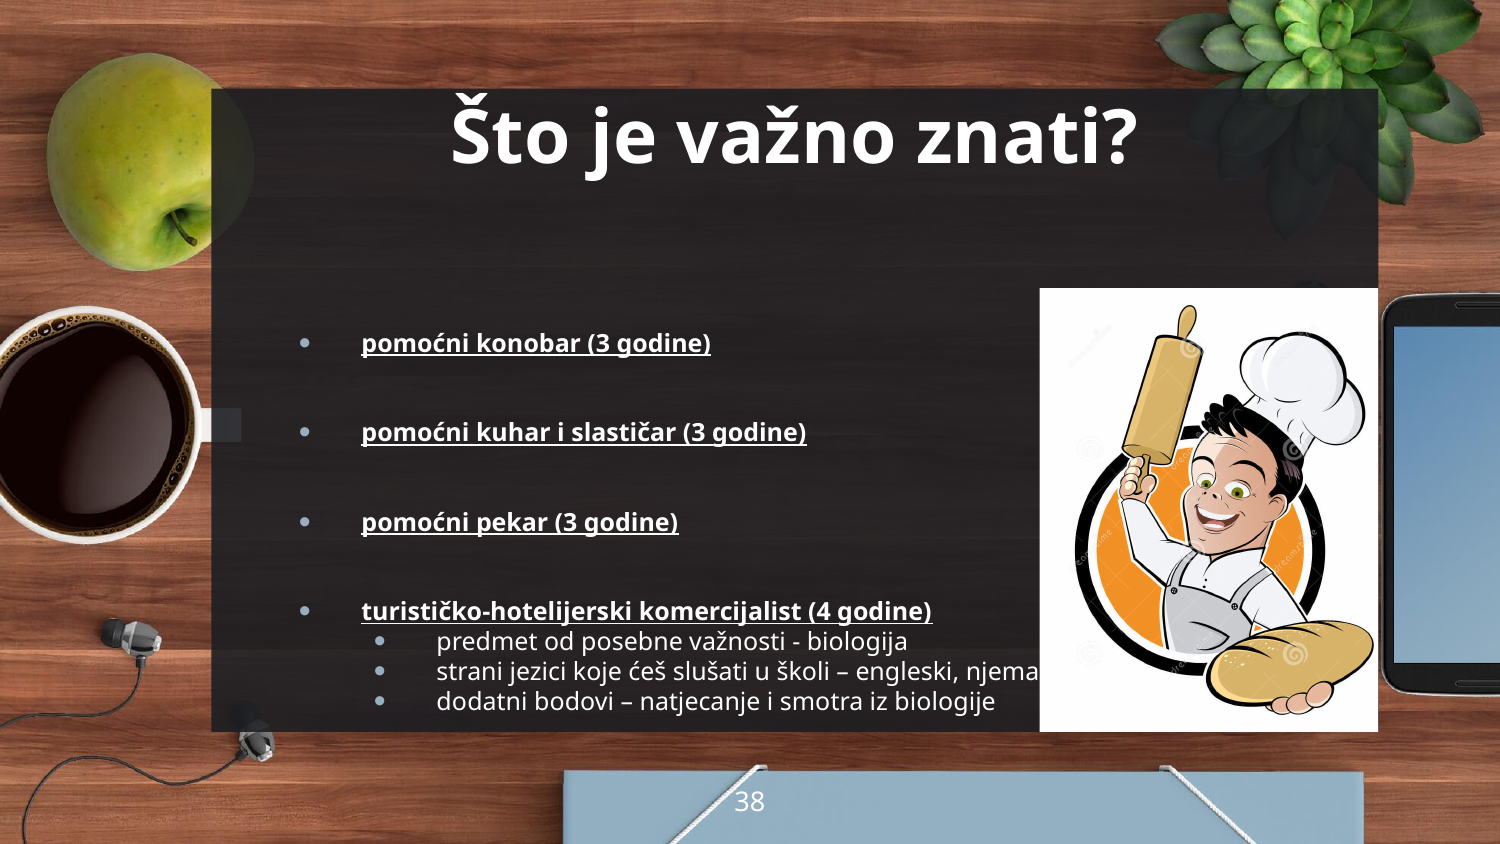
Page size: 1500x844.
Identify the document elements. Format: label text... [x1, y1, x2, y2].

slide_number 38 [705, 762, 795, 844]
list Što je važno znati? pomoćni konobar (3 godine) pomoćni kuhar i slastičar (3 godine) pomoćni pekar (3 godine) turističko-hotelijerski komercijalist (4 godine) predmet od posebne važnosti - biologija strani jezici koje ćeš slušati u školi – engleski, njemački, francuski dodatni bodovi – natjecanje i smotra iz biologije [211, 88, 1379, 732]
picture [0, 0, 1500, 844]
